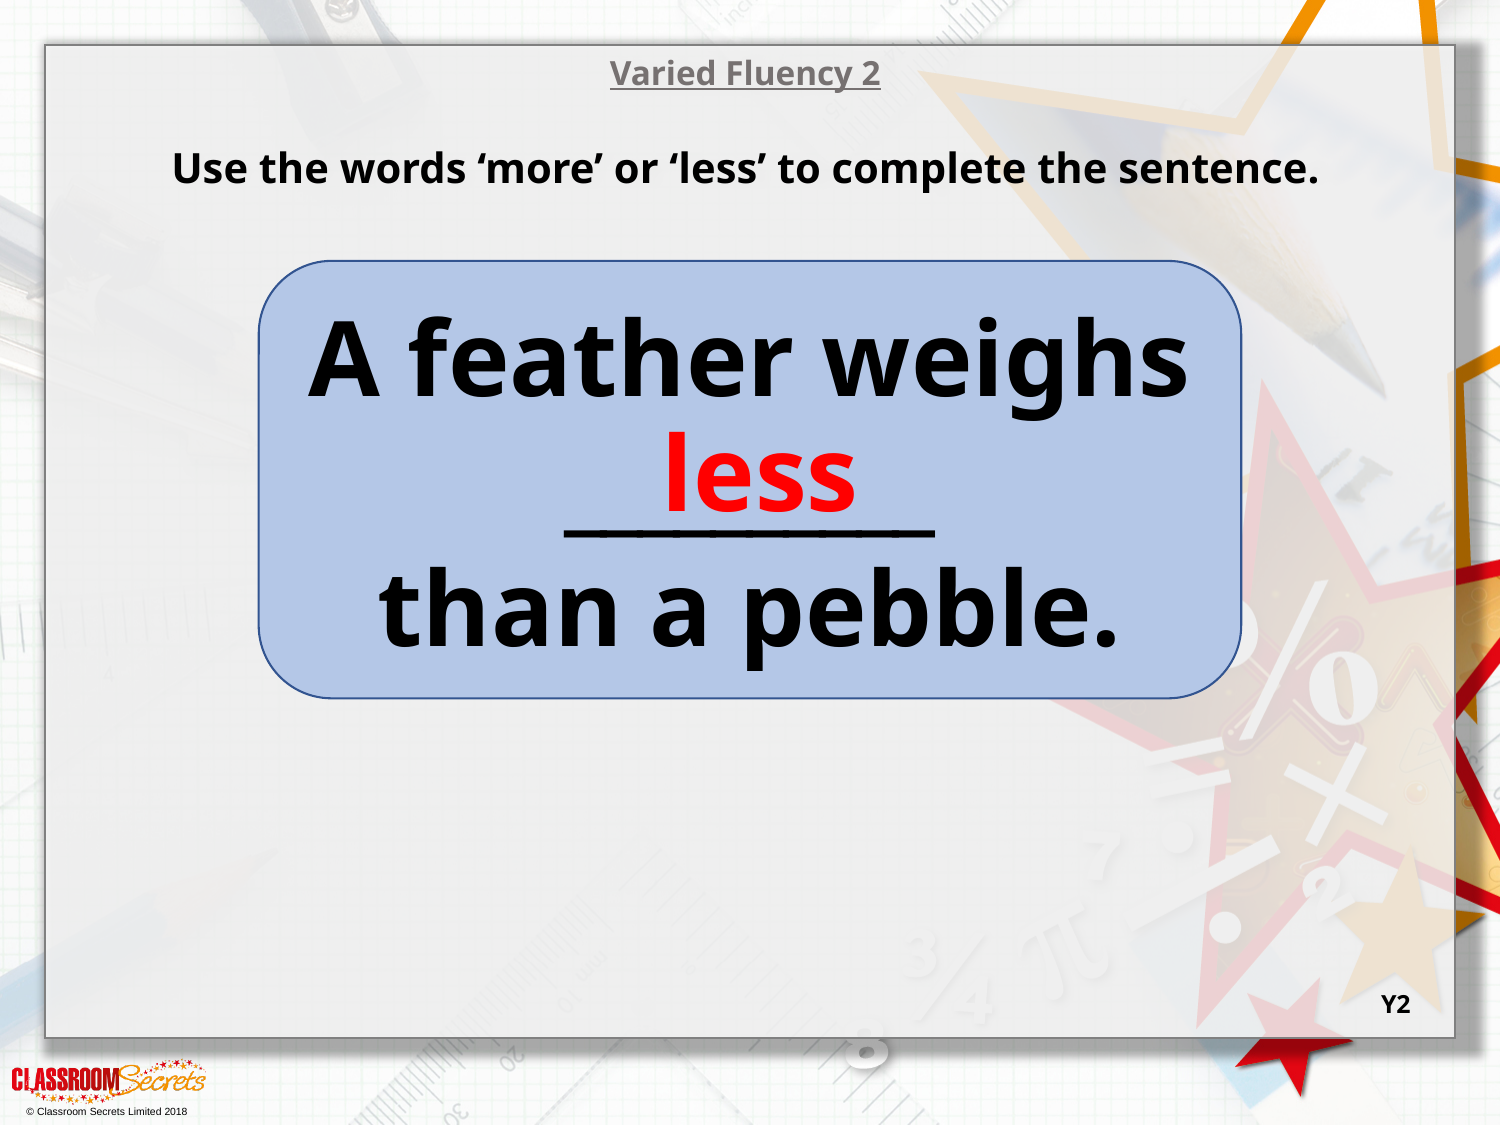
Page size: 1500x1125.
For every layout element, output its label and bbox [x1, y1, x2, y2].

text_box [11, 1058, 207, 1125]
picture [0, 0, 1500, 1125]
